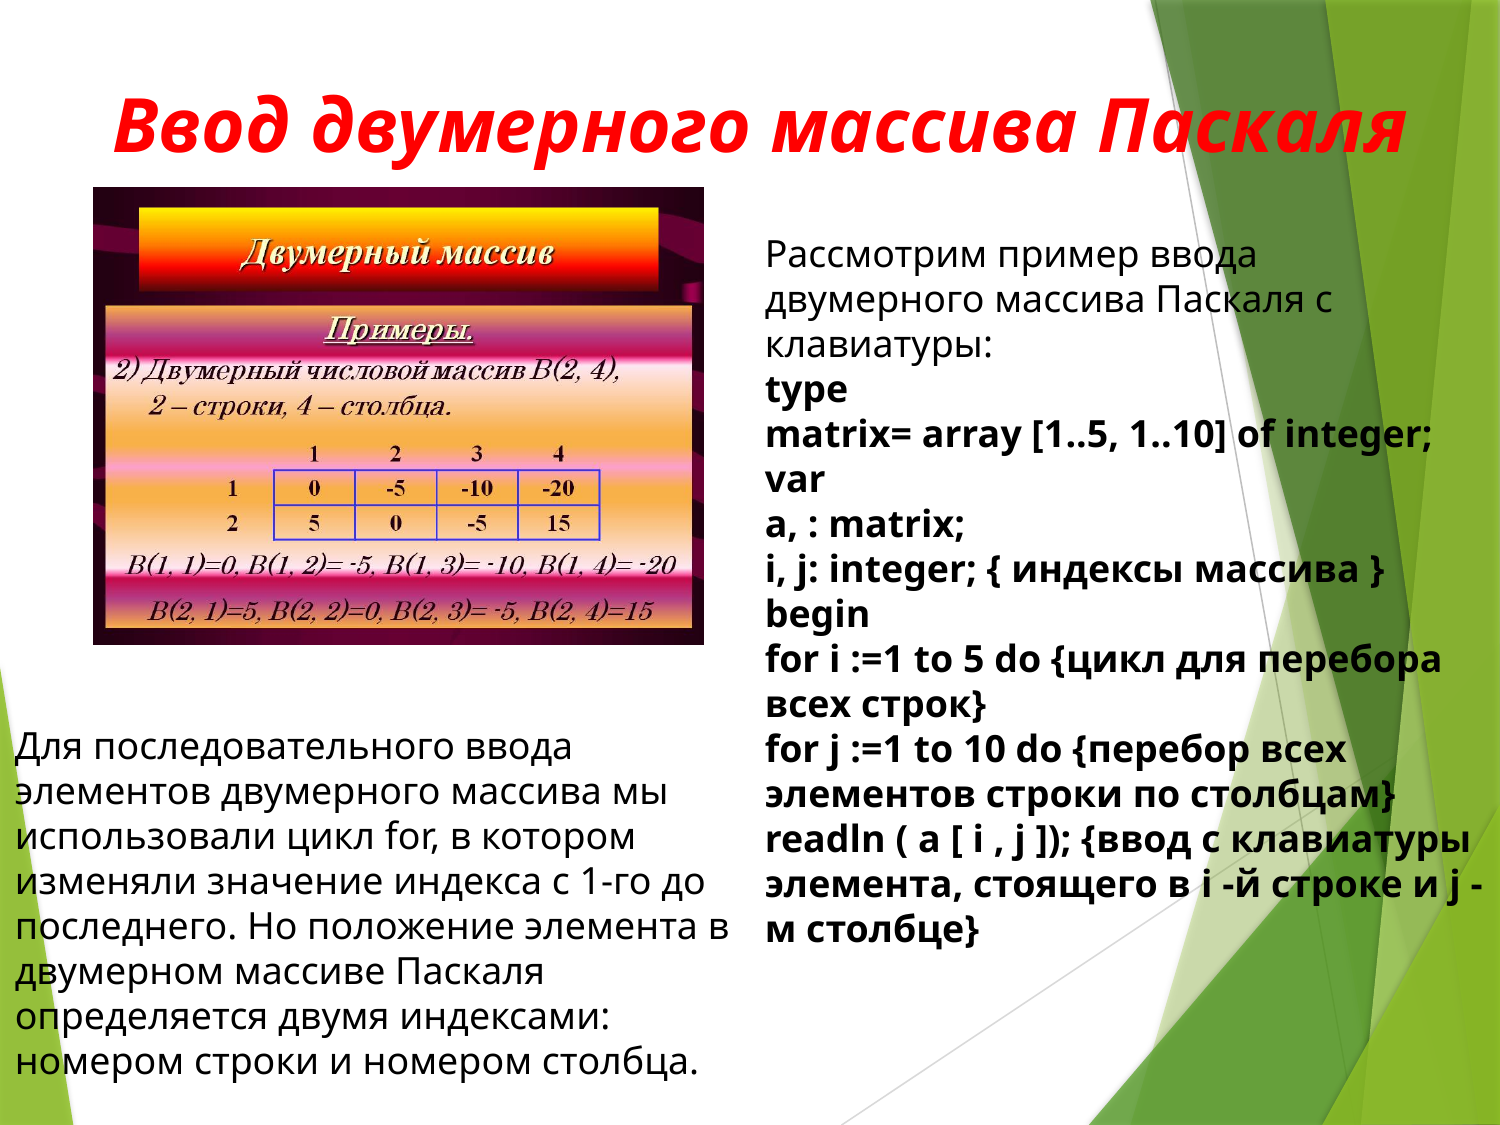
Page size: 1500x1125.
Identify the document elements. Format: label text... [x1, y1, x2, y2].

picture [93, 186, 704, 646]
text_box Ввод двумерного массива Паскаля [97, 70, 1425, 175]
text_box Рассмотрим пример ввода двумерного массива Паскаля с клавиатуры: type matrix= array [1..5, 1..10] of integer; var a, : matrix; i, j: integer; { индексы массива } begin for i :=1 to 5 do {цикл для перебора всех строк} for j :=1 to 10 do {перебор всех элементов строки по столбцам} readln ( a [ i , j ]); {ввод с клавиатуры элемента, стоящего в i -й строке и j -м столбце} [749, 222, 1500, 958]
text_box Для последовательного ввода элементов двумерного массива мы использовали цикл for, в котором изменяли значение индекса с 1-го до последнего. Но положение элемента в двумерном массиве Паскаля определяется двумя индексами: номером строки и номером столбца. [0, 714, 750, 1090]
